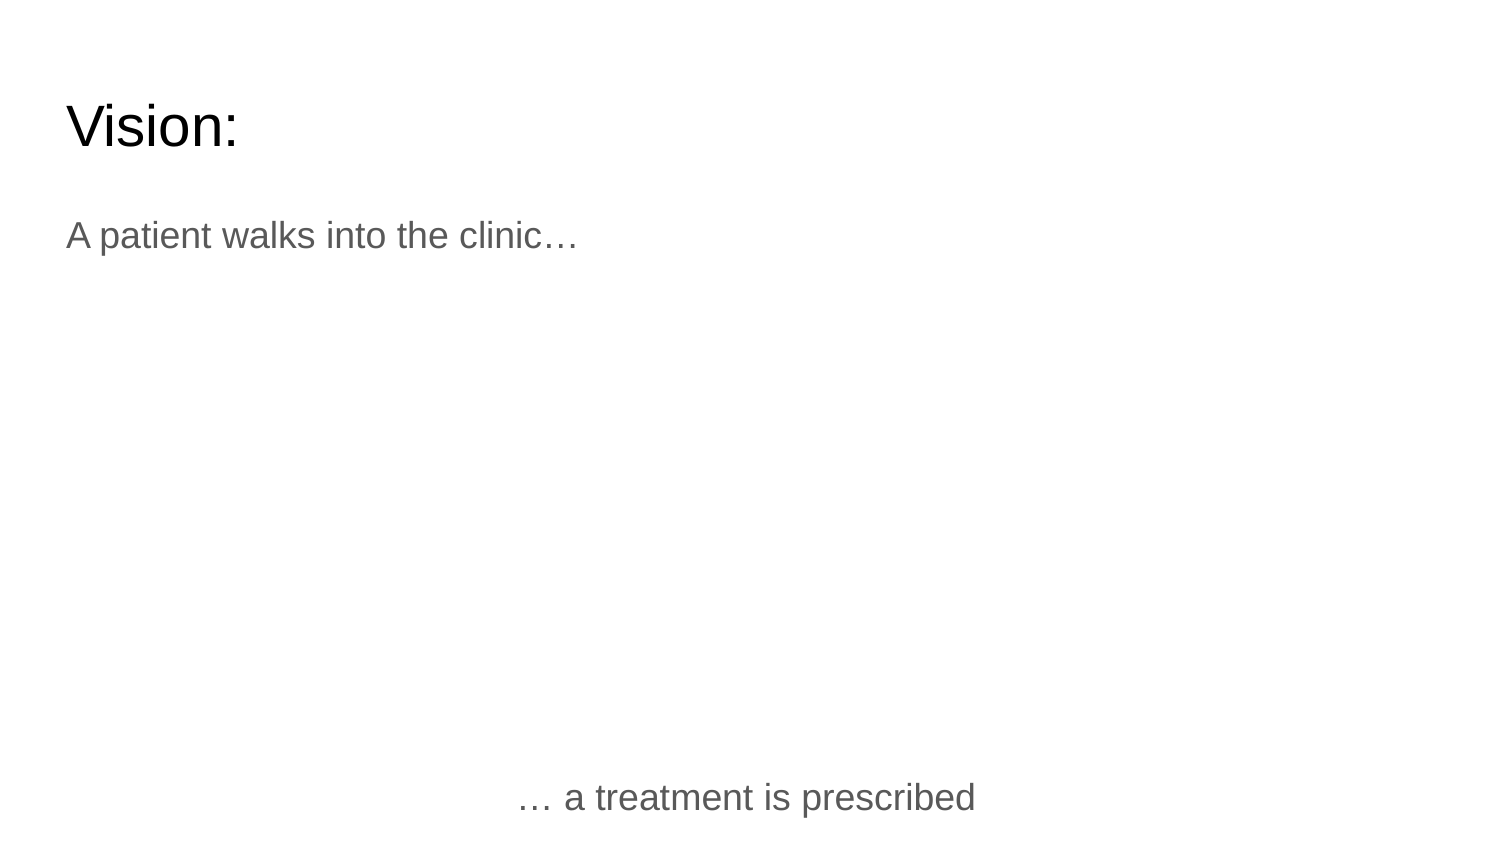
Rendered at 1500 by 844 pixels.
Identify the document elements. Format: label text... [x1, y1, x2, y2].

list A patient walks into the clinic… … a treatment is prescribed [51, 189, 1449, 750]
title Vision: [51, 72, 1449, 167]
